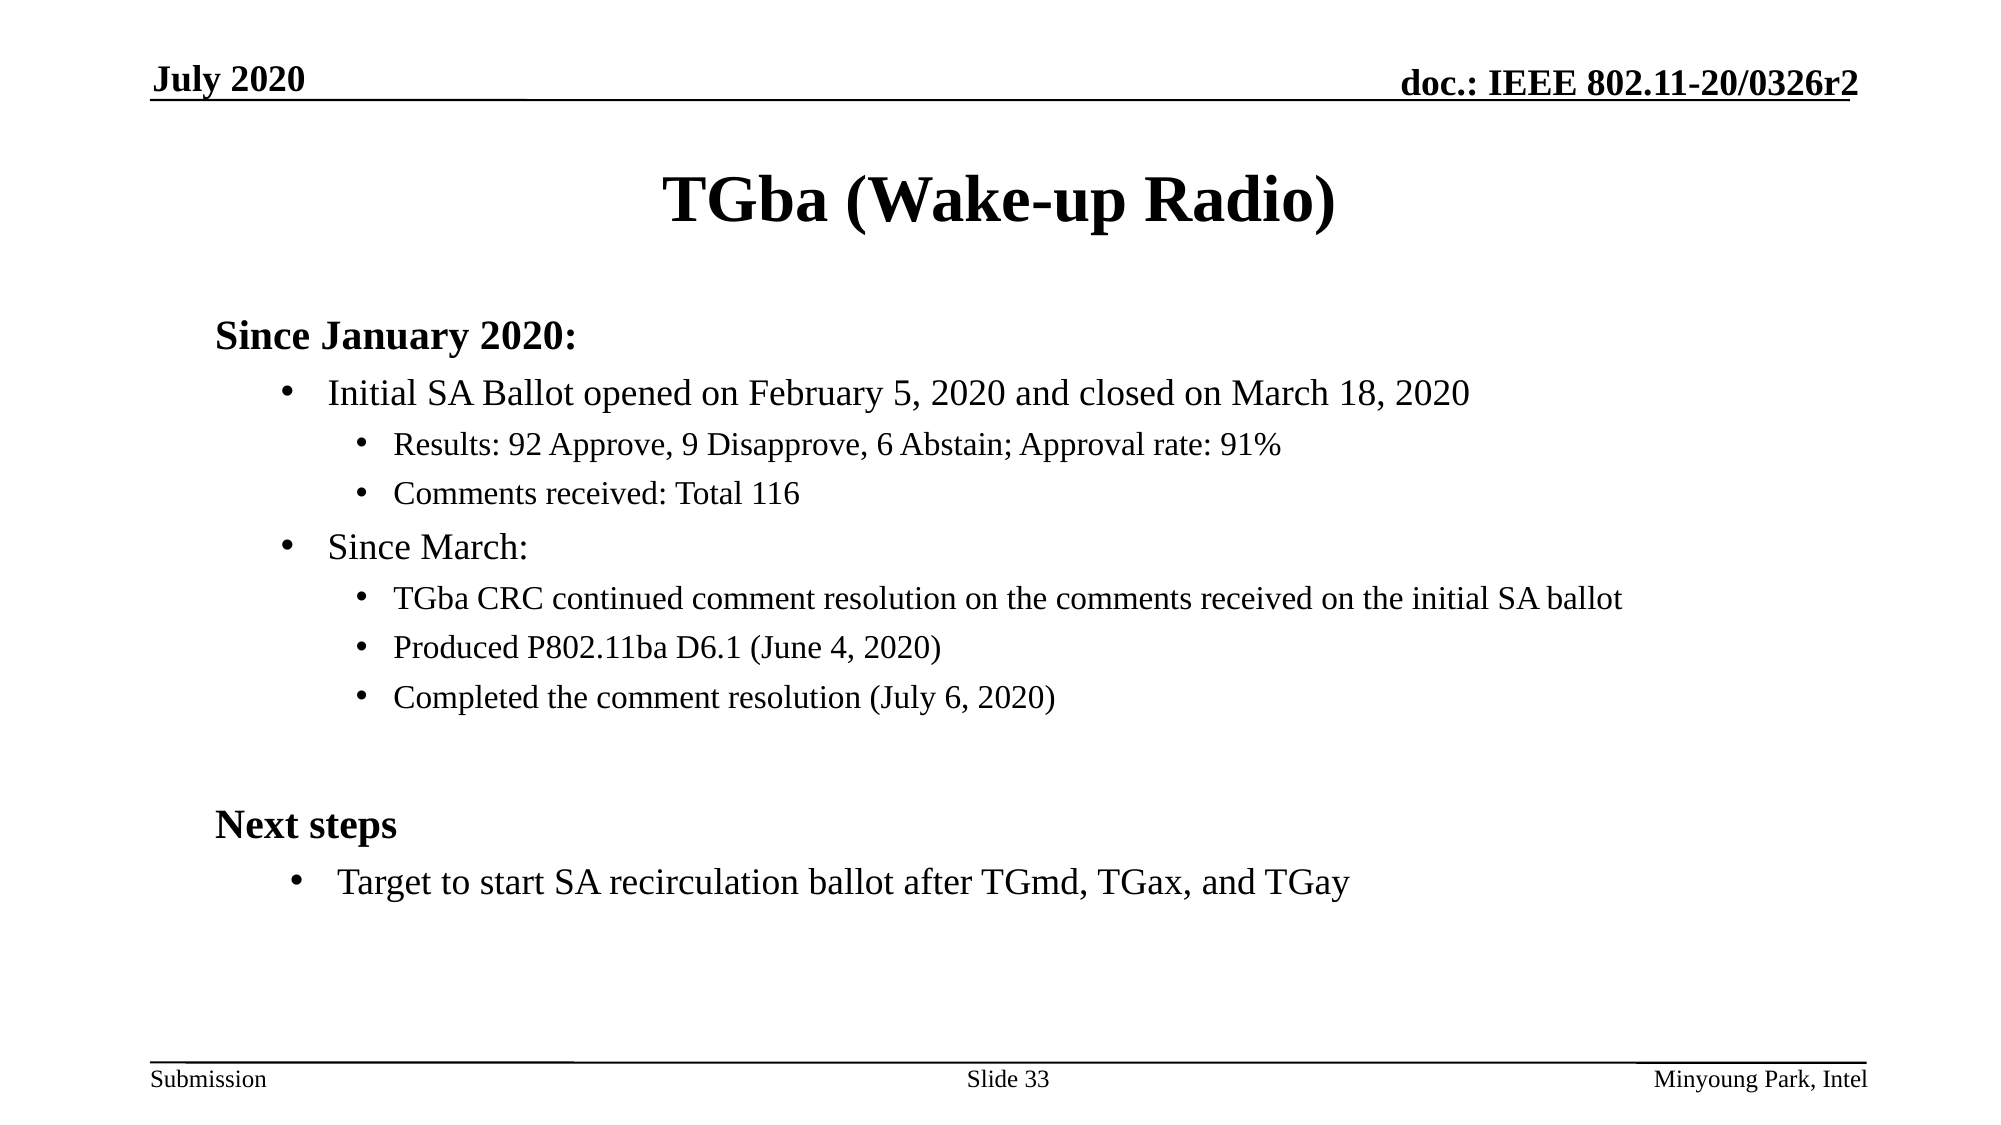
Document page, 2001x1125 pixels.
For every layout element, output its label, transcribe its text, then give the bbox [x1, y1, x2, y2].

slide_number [152, 54, 563, 100]
footer Minyoung Park, Intel [1171, 1061, 1869, 1093]
slide_number Slide 33 [950, 1061, 1067, 1123]
title TGba (Wake-up Radio) [362, 137, 1638, 299]
list Since January 2020: Initial SA Ballot opened on February 5, 2020 and closed on March 18, 2020 Results: 92 Approve, 9 Disapprove, 6 Abstain; Approval rate: 91% Comments received: Total 116 Since March: TGba CRC continued comment resolution on the comments received on the initial SA ballot Produced P802.11ba D6.1 (June 4, 2020) Completed the comment resolution (July 6, 2020) Next steps Target to start SA recirculation ballot after TGmd, TGax, and TGay [199, 299, 1963, 1001]
